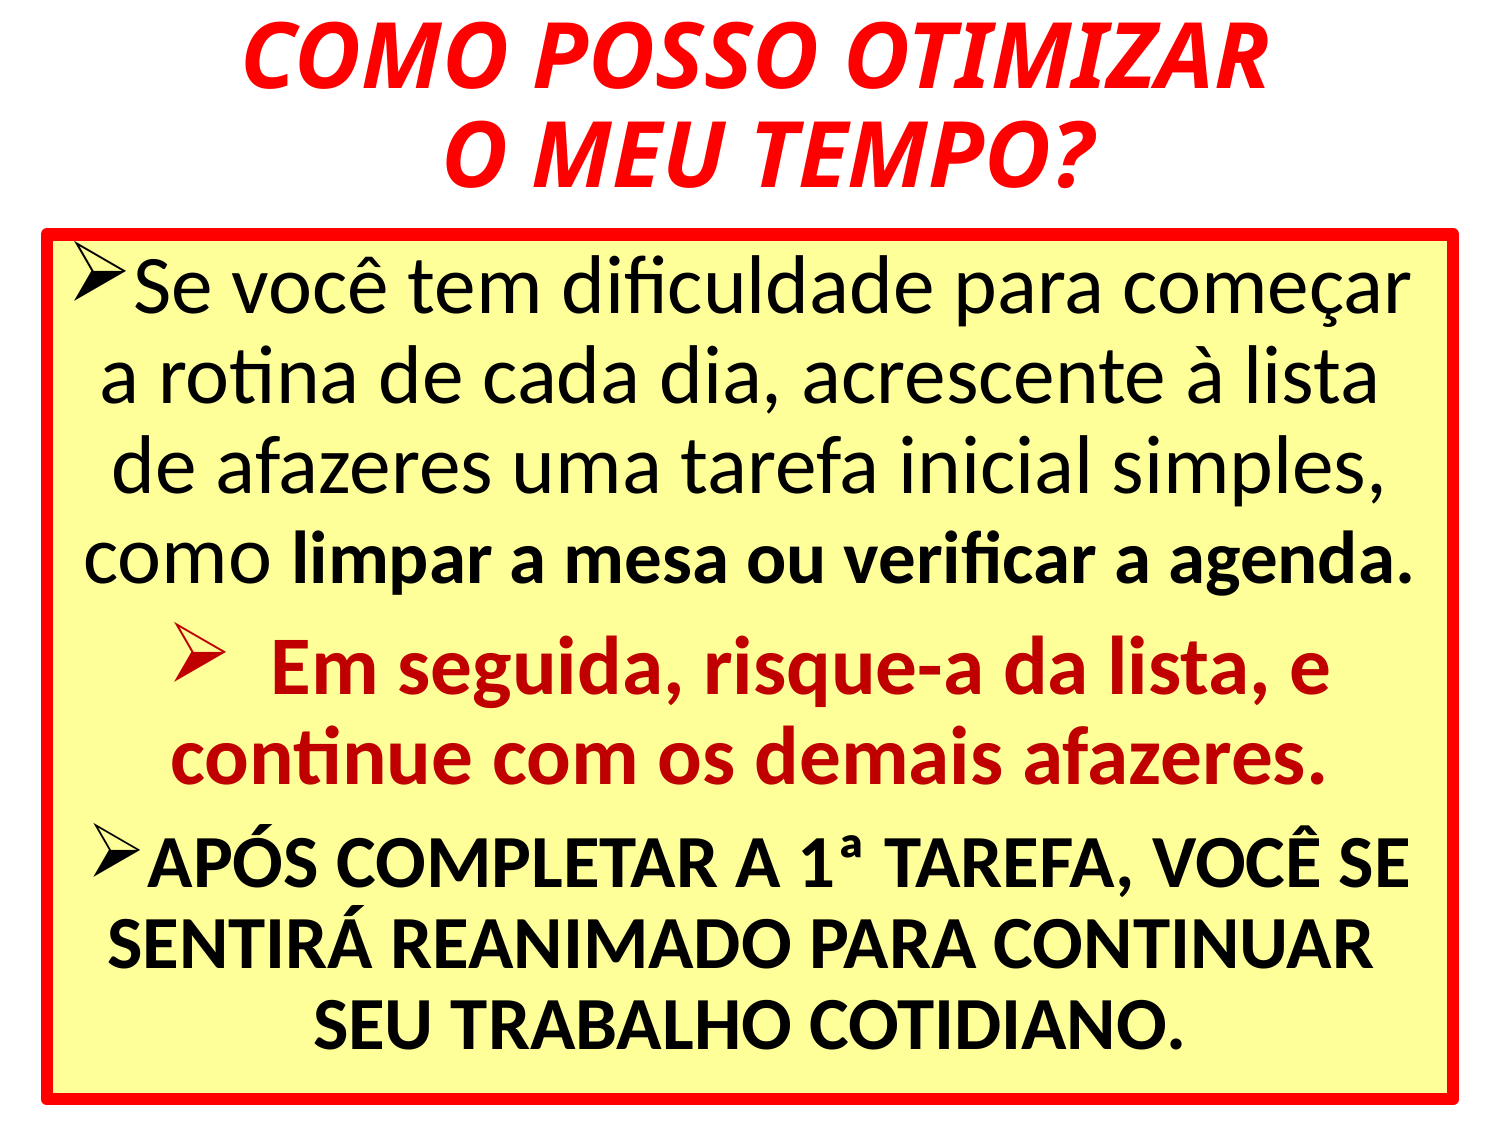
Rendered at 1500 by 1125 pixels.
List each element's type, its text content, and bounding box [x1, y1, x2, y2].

list Se você tem dificuldade para começar a rotina de cada dia, acrescente à lista de afazeres uma tarefa inicial simples, como limpar a mesa ou verificar a agenda. Em seguida, risque-a da lista, e continue com os demais afazeres. APÓS COMPLETAR A 1ª TAREFA, VOCÊ SE SENTIRÁ REANIMADO PARA CONTINUAR SEU TRABALHO COTIDIANO. [46, 234, 1454, 1100]
text_box COMO POSSO OTIMIZAR O MEU TEMPO? [58, 6, 1453, 211]
